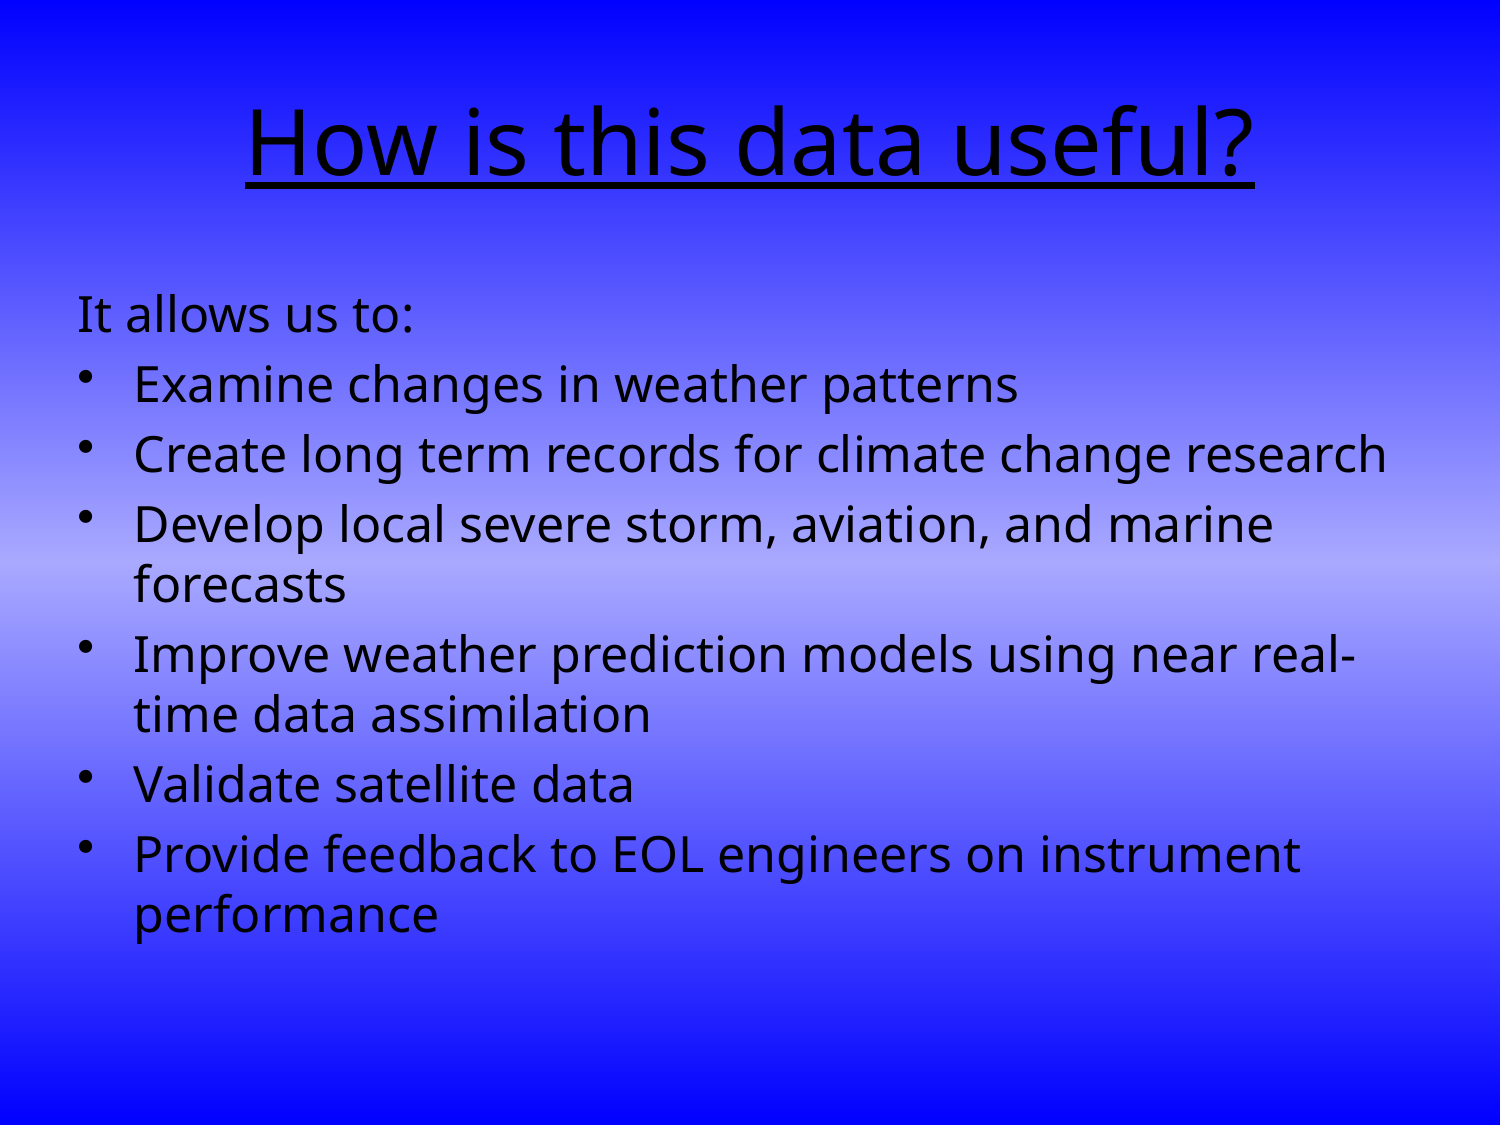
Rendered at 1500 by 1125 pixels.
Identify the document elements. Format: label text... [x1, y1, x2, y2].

title How is this data useful? [74, 44, 1426, 233]
list It allows us to: Examine changes in weather patterns Create long term records for climate change research Develop local severe storm, aviation, and marine forecasts Improve weather prediction models using near real-time data assimilation Validate satellite data Provide feedback to EOL engineers on instrument performance [62, 274, 1476, 1018]
